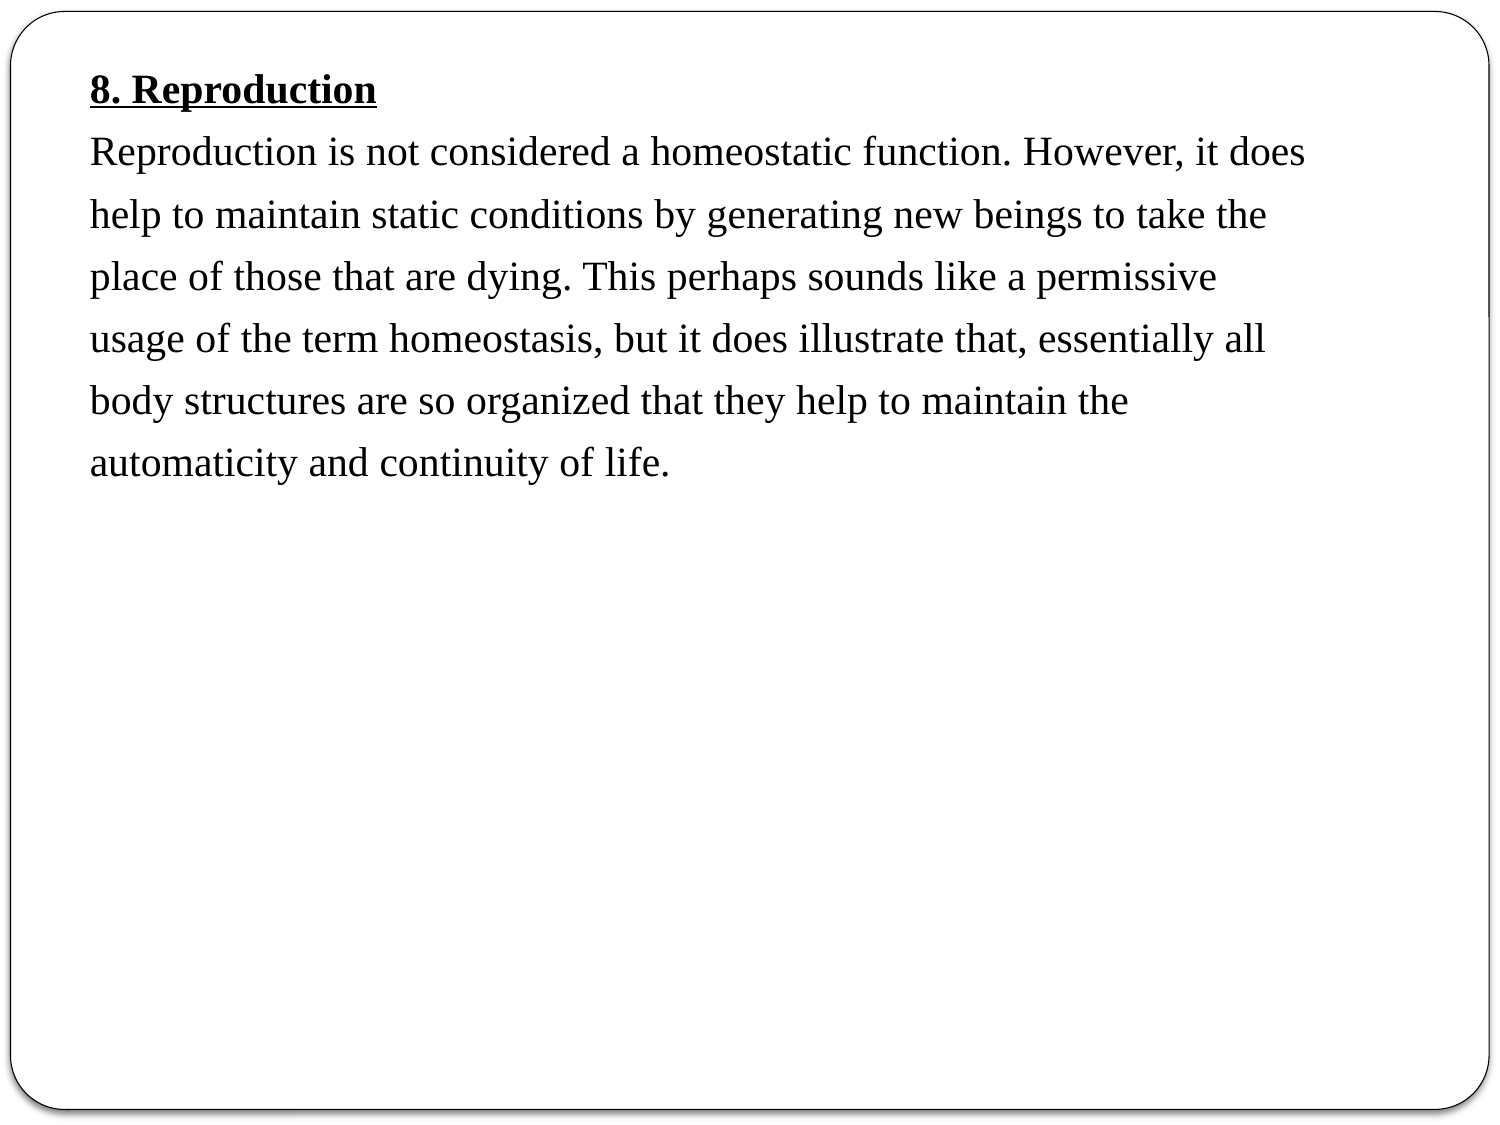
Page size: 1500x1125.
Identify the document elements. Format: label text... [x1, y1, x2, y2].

list 8. Reproduction Reproduction is not considered a homeostatic function. However, it does help to maintain static conditions by generating new beings to take the place of those that are dying. This perhaps sounds like a permissive usage of the term homeostasis, but it does illustrate that, essentially all body structures are so organized that they help to maintain the automaticity and continuity of life. [75, 54, 1425, 1005]
